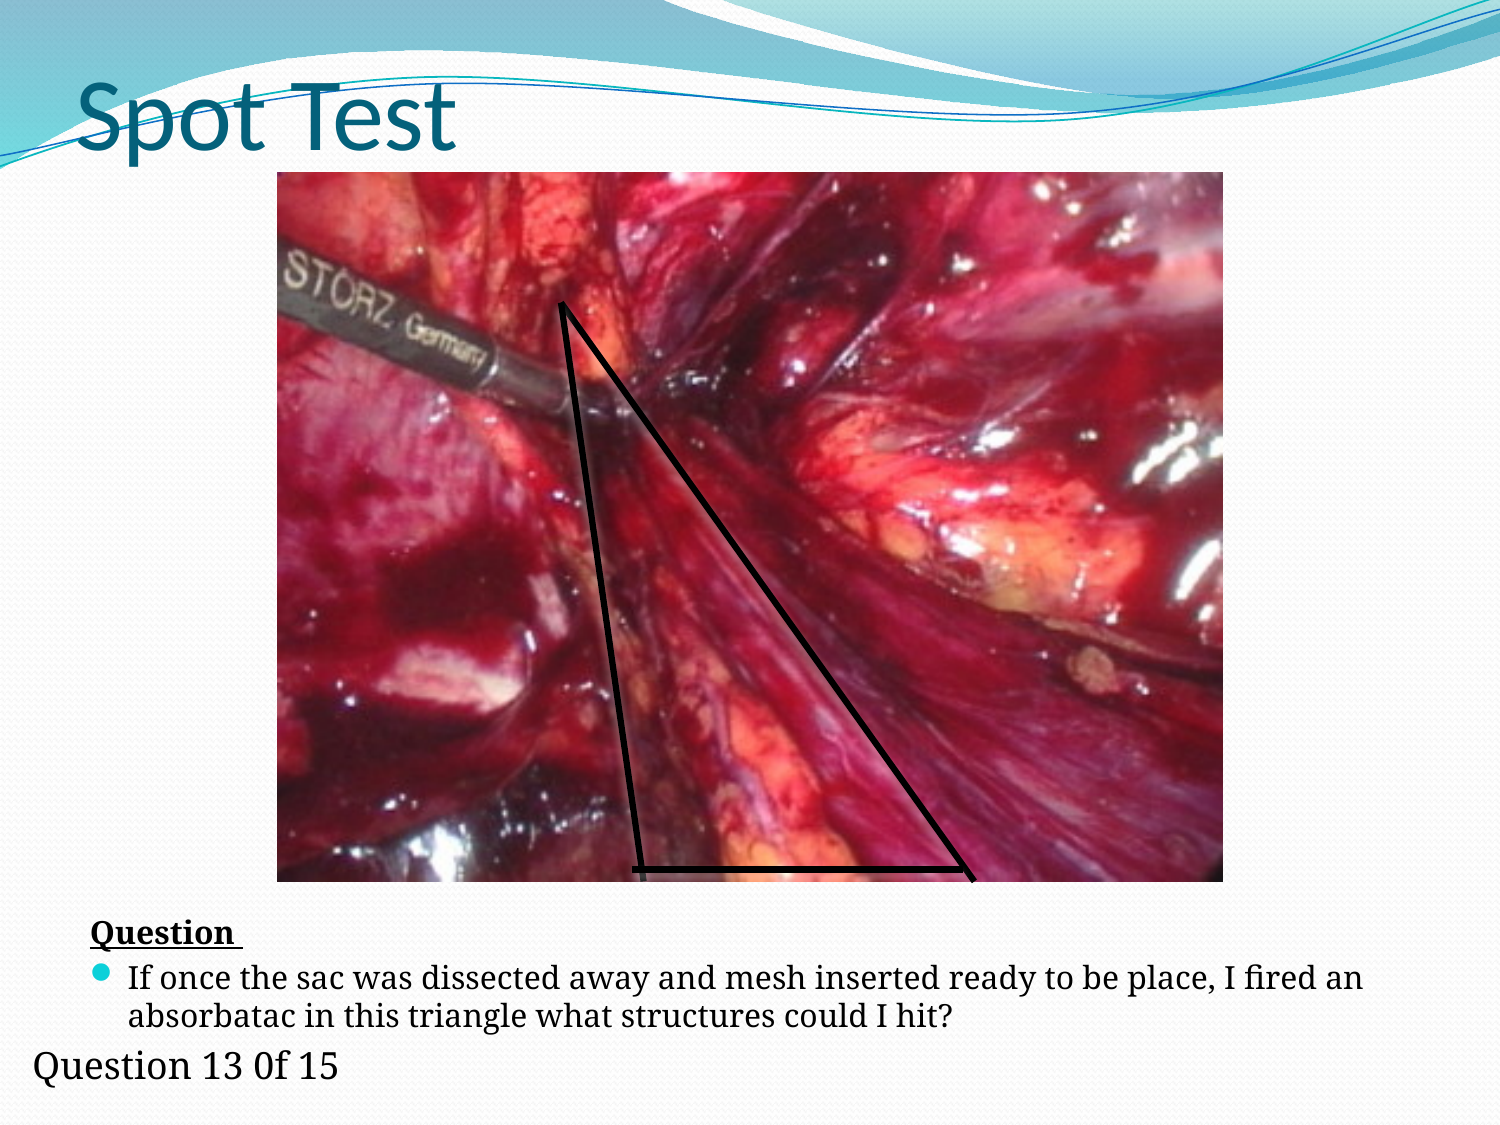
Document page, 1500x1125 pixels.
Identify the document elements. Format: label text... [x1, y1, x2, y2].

text_box Question 13 0f 15 [17, 1034, 443, 1095]
title Spot Test [75, 0, 1425, 172]
list Question If once the sac was dissected away and mesh inserted ready to be place, I fired an absorbatac in this triangle what structures could I hit? [75, 905, 1412, 1043]
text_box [277, 172, 1223, 882]
